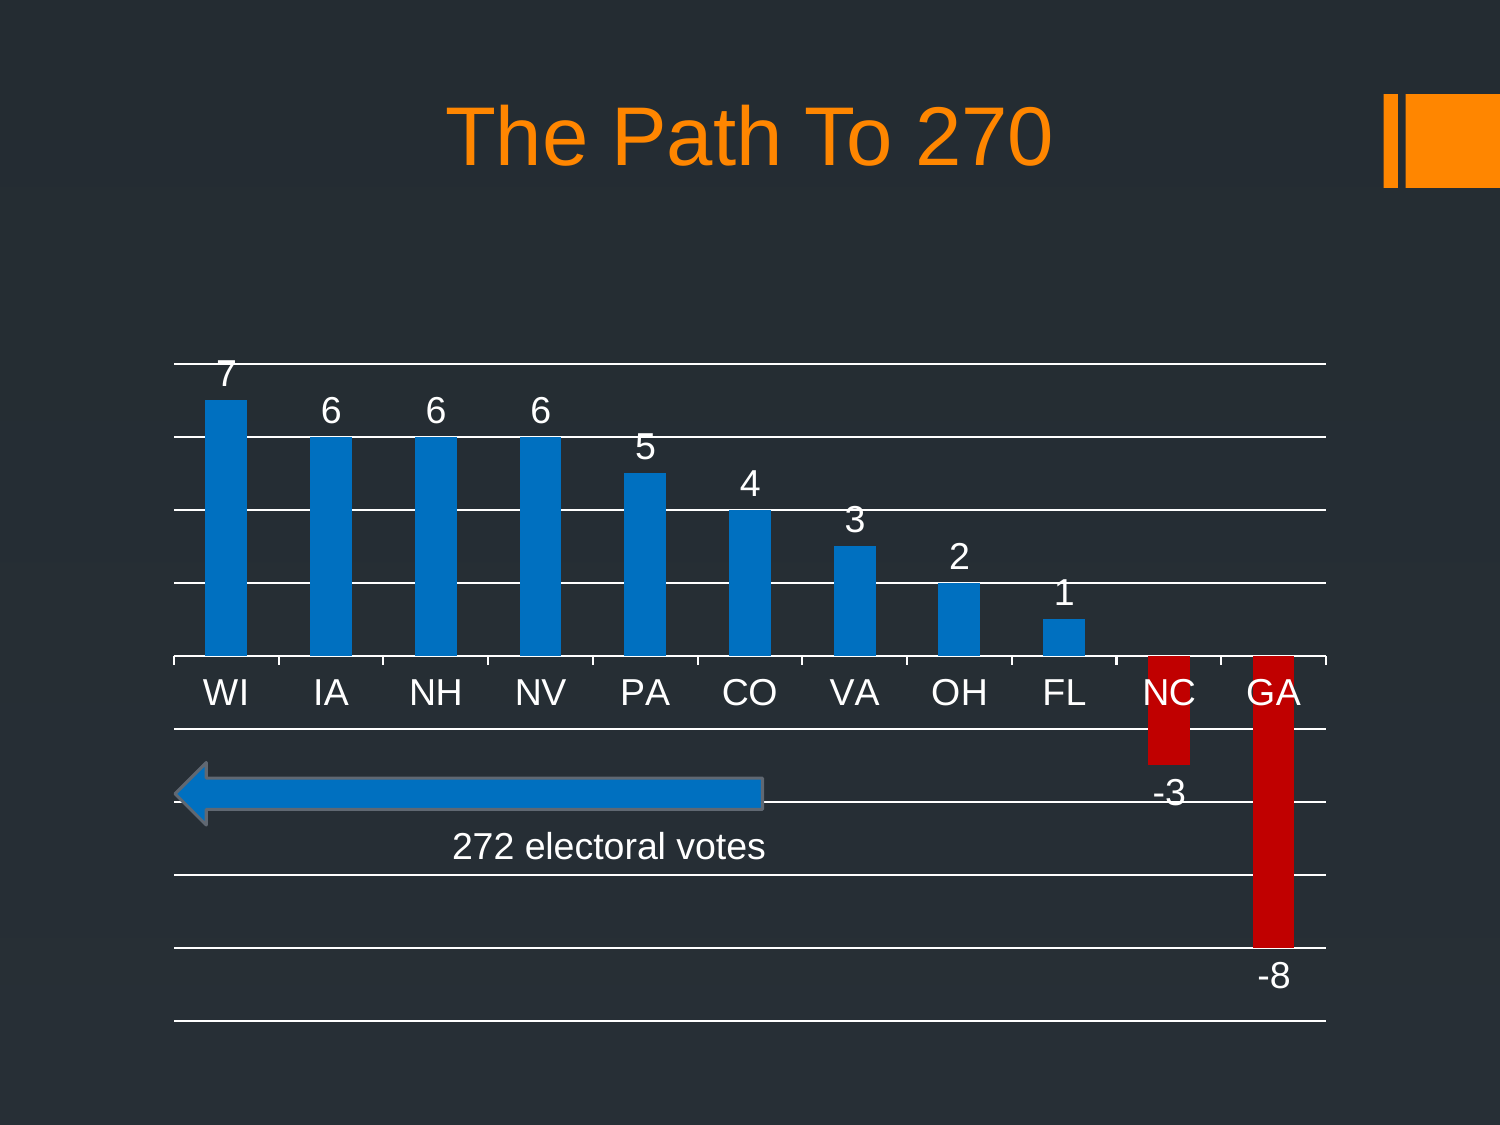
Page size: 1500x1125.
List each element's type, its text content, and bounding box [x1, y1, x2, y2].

chart [149, 349, 1351, 1036]
title The Path To 270 [150, 0, 1350, 190]
